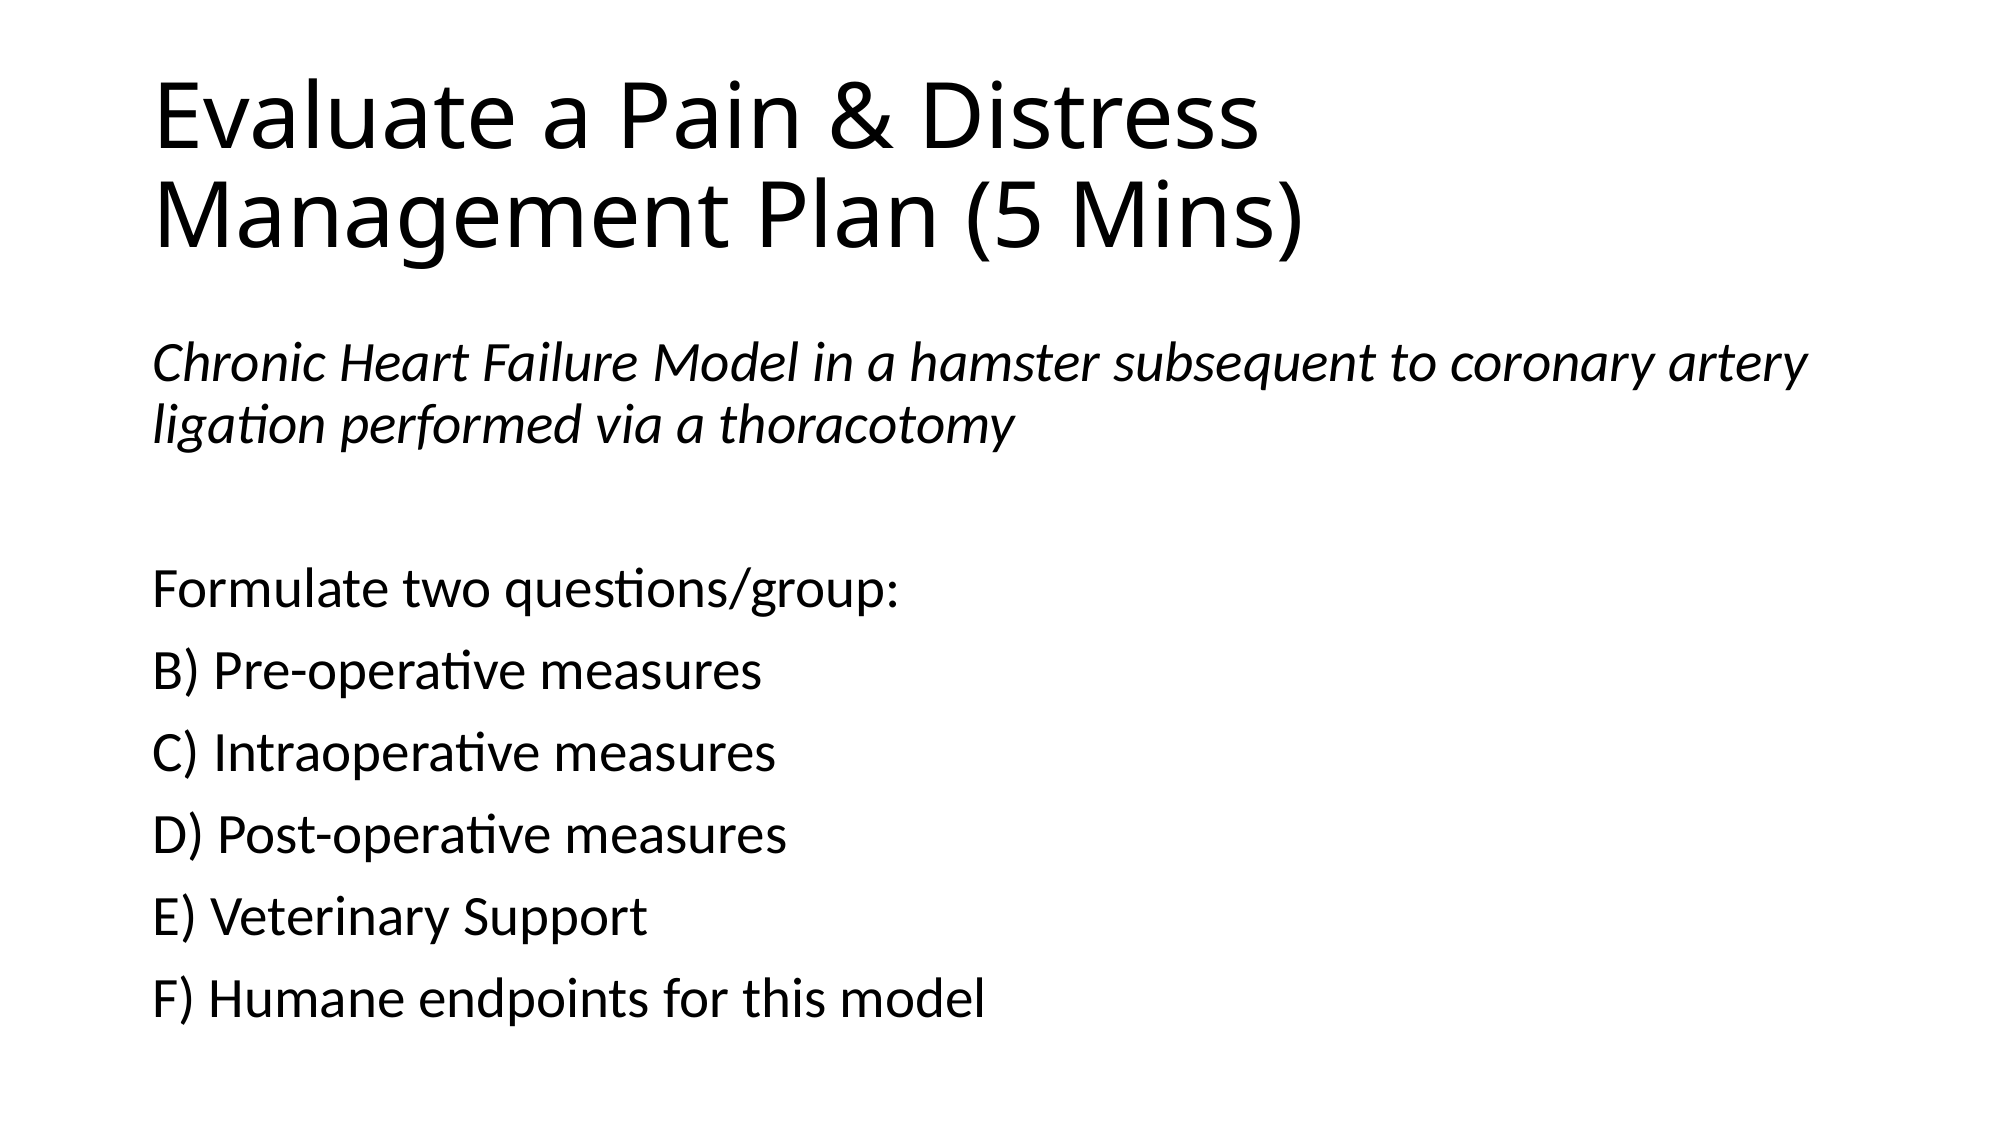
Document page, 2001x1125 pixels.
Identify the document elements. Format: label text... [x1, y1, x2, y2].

title Evaluate a Pain & Distress Management Plan (5 Mins) [137, 59, 1863, 278]
list Chronic Heart Failure Model in a hamster subsequent to coronary artery ligation performed via a thoracotomy Formulate two questions/group: B) Pre-operative measures C) Intraoperative measures D) Post-operative measures E) Veterinary Support F) Humane endpoints for this model [137, 324, 1863, 1039]
